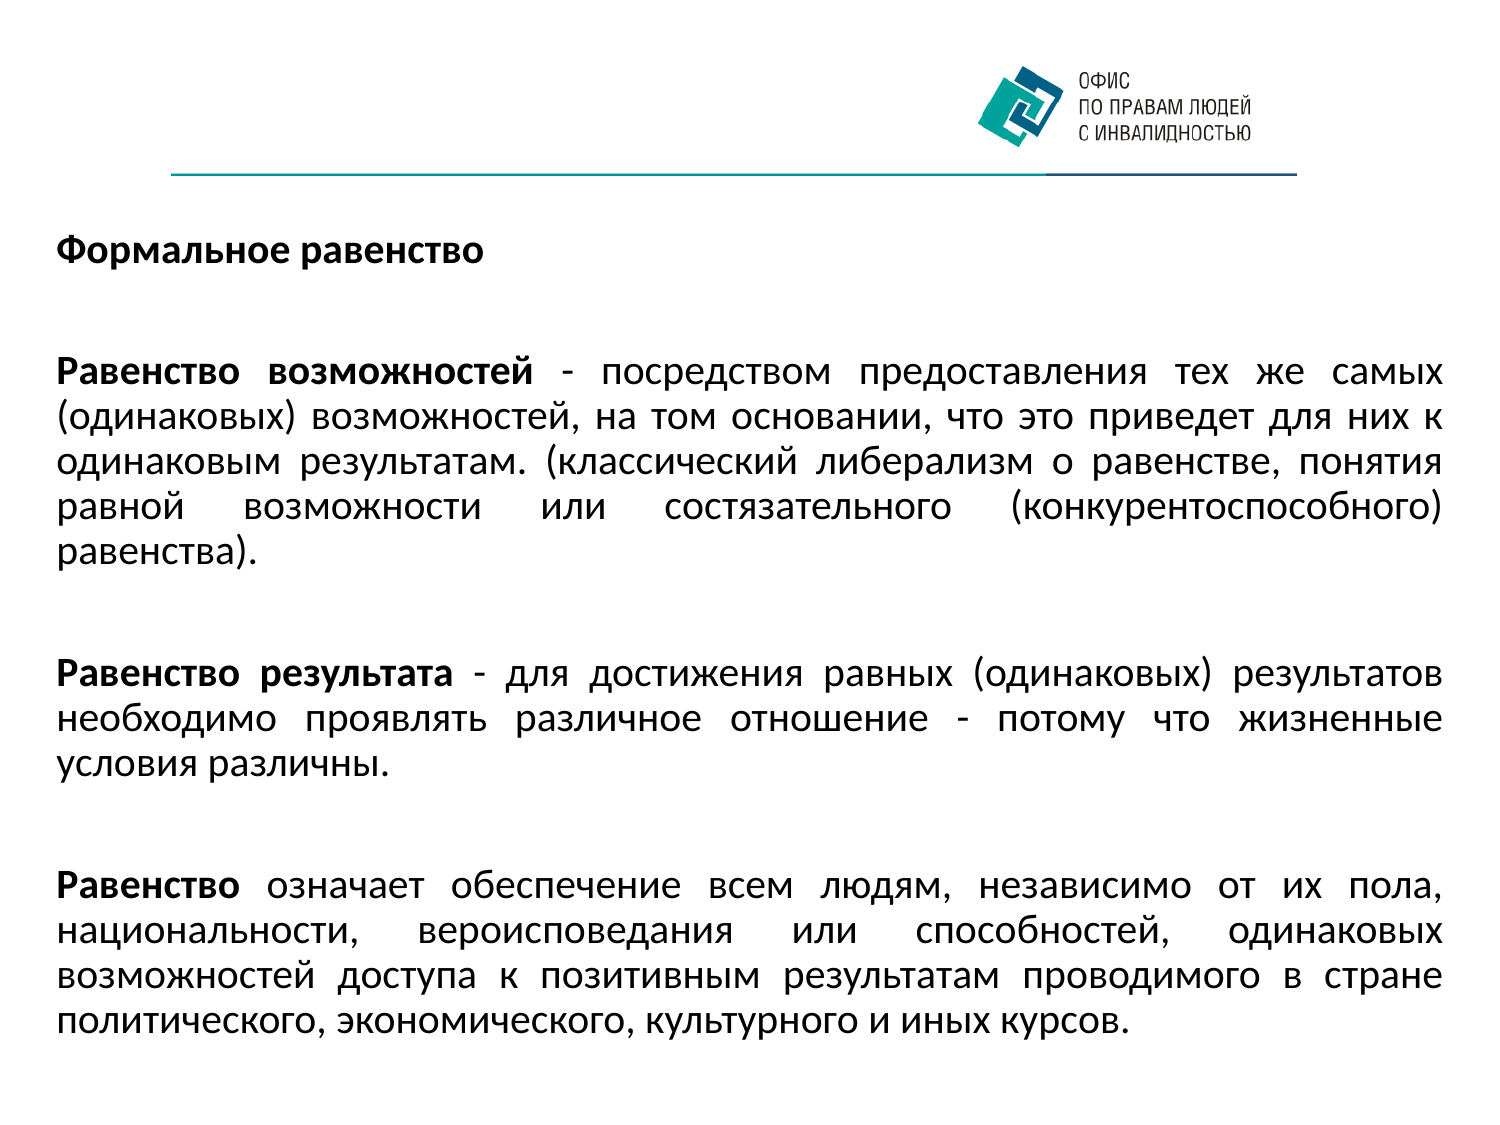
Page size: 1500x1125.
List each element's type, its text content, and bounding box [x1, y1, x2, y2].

picture [171, 66, 1297, 176]
subtitle Формальное равенство Равенство возможностей - посредством предоставления тех же самых (одинаковых) возможностей, на том основании, что это приведет для них к одинаковым результатам. (классический либерализм о равенстве, понятия равной возможности или состязательного (конкурентоспособного) равенства). Равенство результата - для достижения равных (одинаковых) результатов необходимо проявлять различное отношение - потому что жизненные условия различны. Равенство означает обеспечение всем людям, независимо от их пола, национальности, вероисповедания или способностей, одинаковых возможностей доступа к позитивным результатам проводимого в стране политического, экономического, культурного и иных курсов. [41, 219, 1459, 1094]
